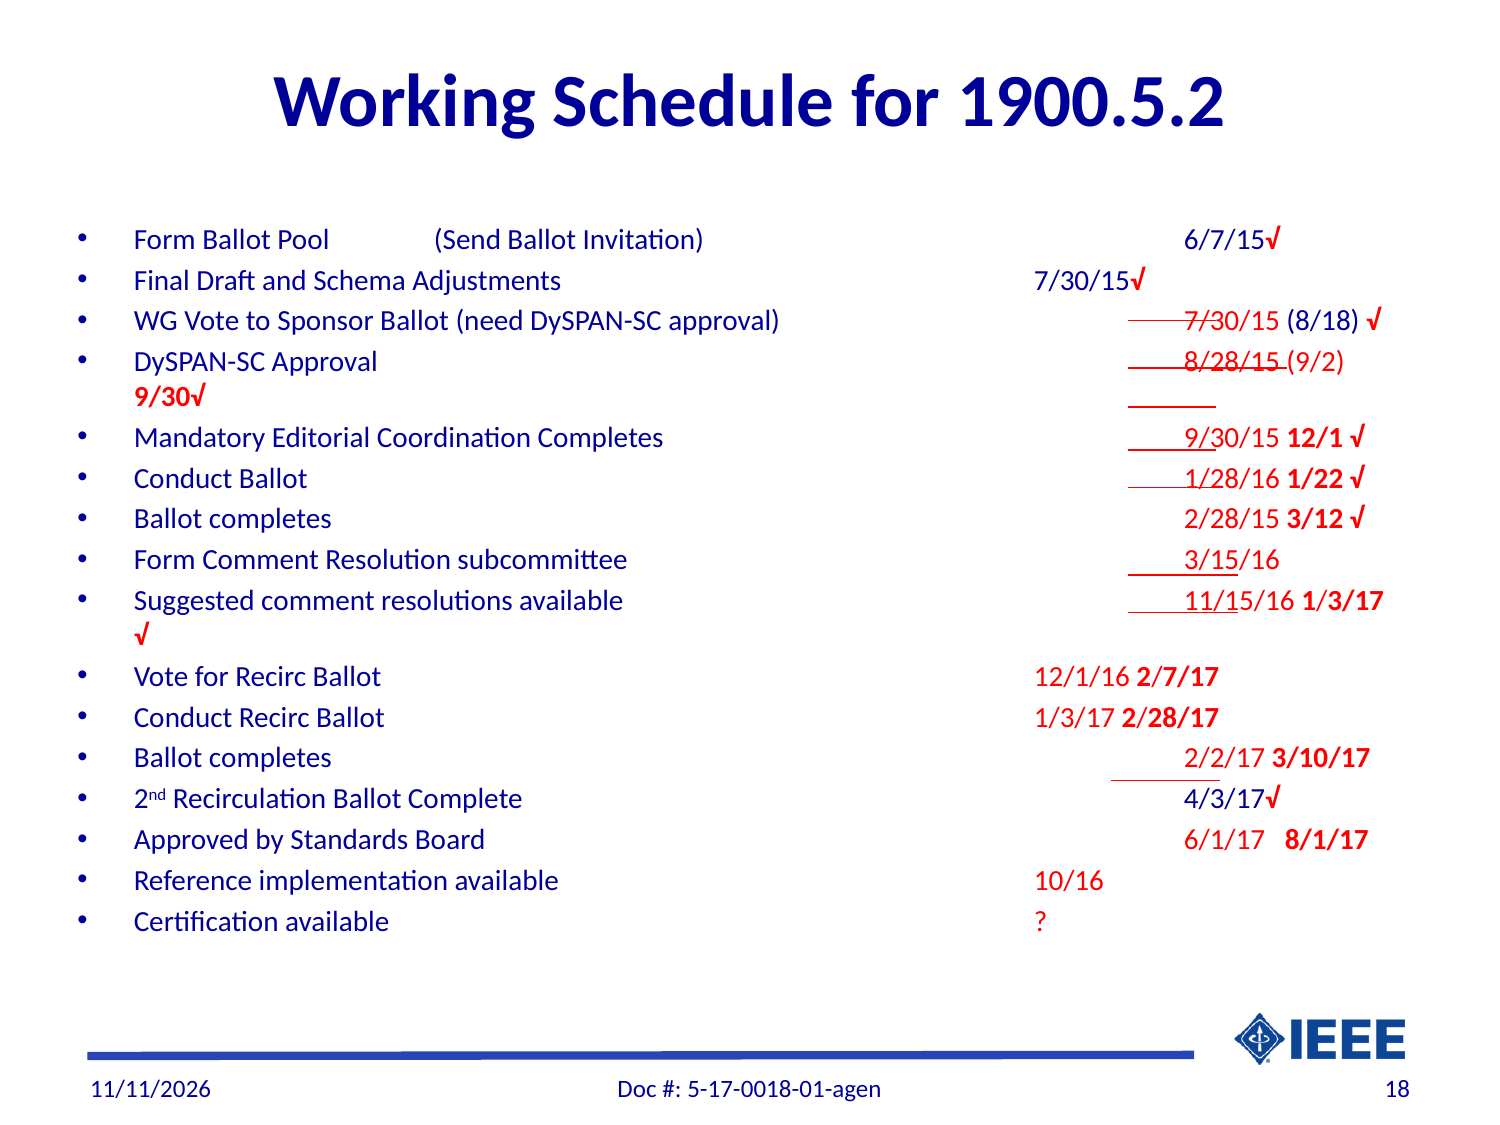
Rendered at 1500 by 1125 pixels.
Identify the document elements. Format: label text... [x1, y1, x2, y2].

list Form Ballot Pool (Send Ballot Invitation) 6/7/15√ Final Draft and Schema Adjustments 7/30/15√ WG Vote to Sponsor Ballot (need DySPAN-SC approval) 7/30/15 (8/18) √ DySPAN-SC Approval 8/28/15 (9/2) 9/30√ Mandatory Editorial Coordination Completes 9/30/15 12/1 √ Conduct Ballot 1/28/16 1/22 √ Ballot completes 2/28/15 3/12 √ Form Comment Resolution subcommittee 3/15/16 Suggested comment resolutions available 11/15/16 1/3/17 √ Vote for Recirc Ballot 12/1/16 2/7/17 Conduct Recirc Ballot 1/3/17 2/28/17 Ballot completes 2/2/17 3/10/17 2nd Recirculation Ballot Complete 4/3/17√ Approved by Standards Board 6/1/17 8/1/17 Reference implementation available 10/16 Certification available ? [62, 212, 1413, 955]
footer Doc #: 5-17-0018-01-agen [512, 1057, 988, 1118]
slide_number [75, 1057, 425, 1118]
picture [1231, 1011, 1406, 1057]
slide_number 18 [1074, 1057, 1425, 1118]
title Working Schedule for 1900.5.2 [75, 2, 1425, 191]
